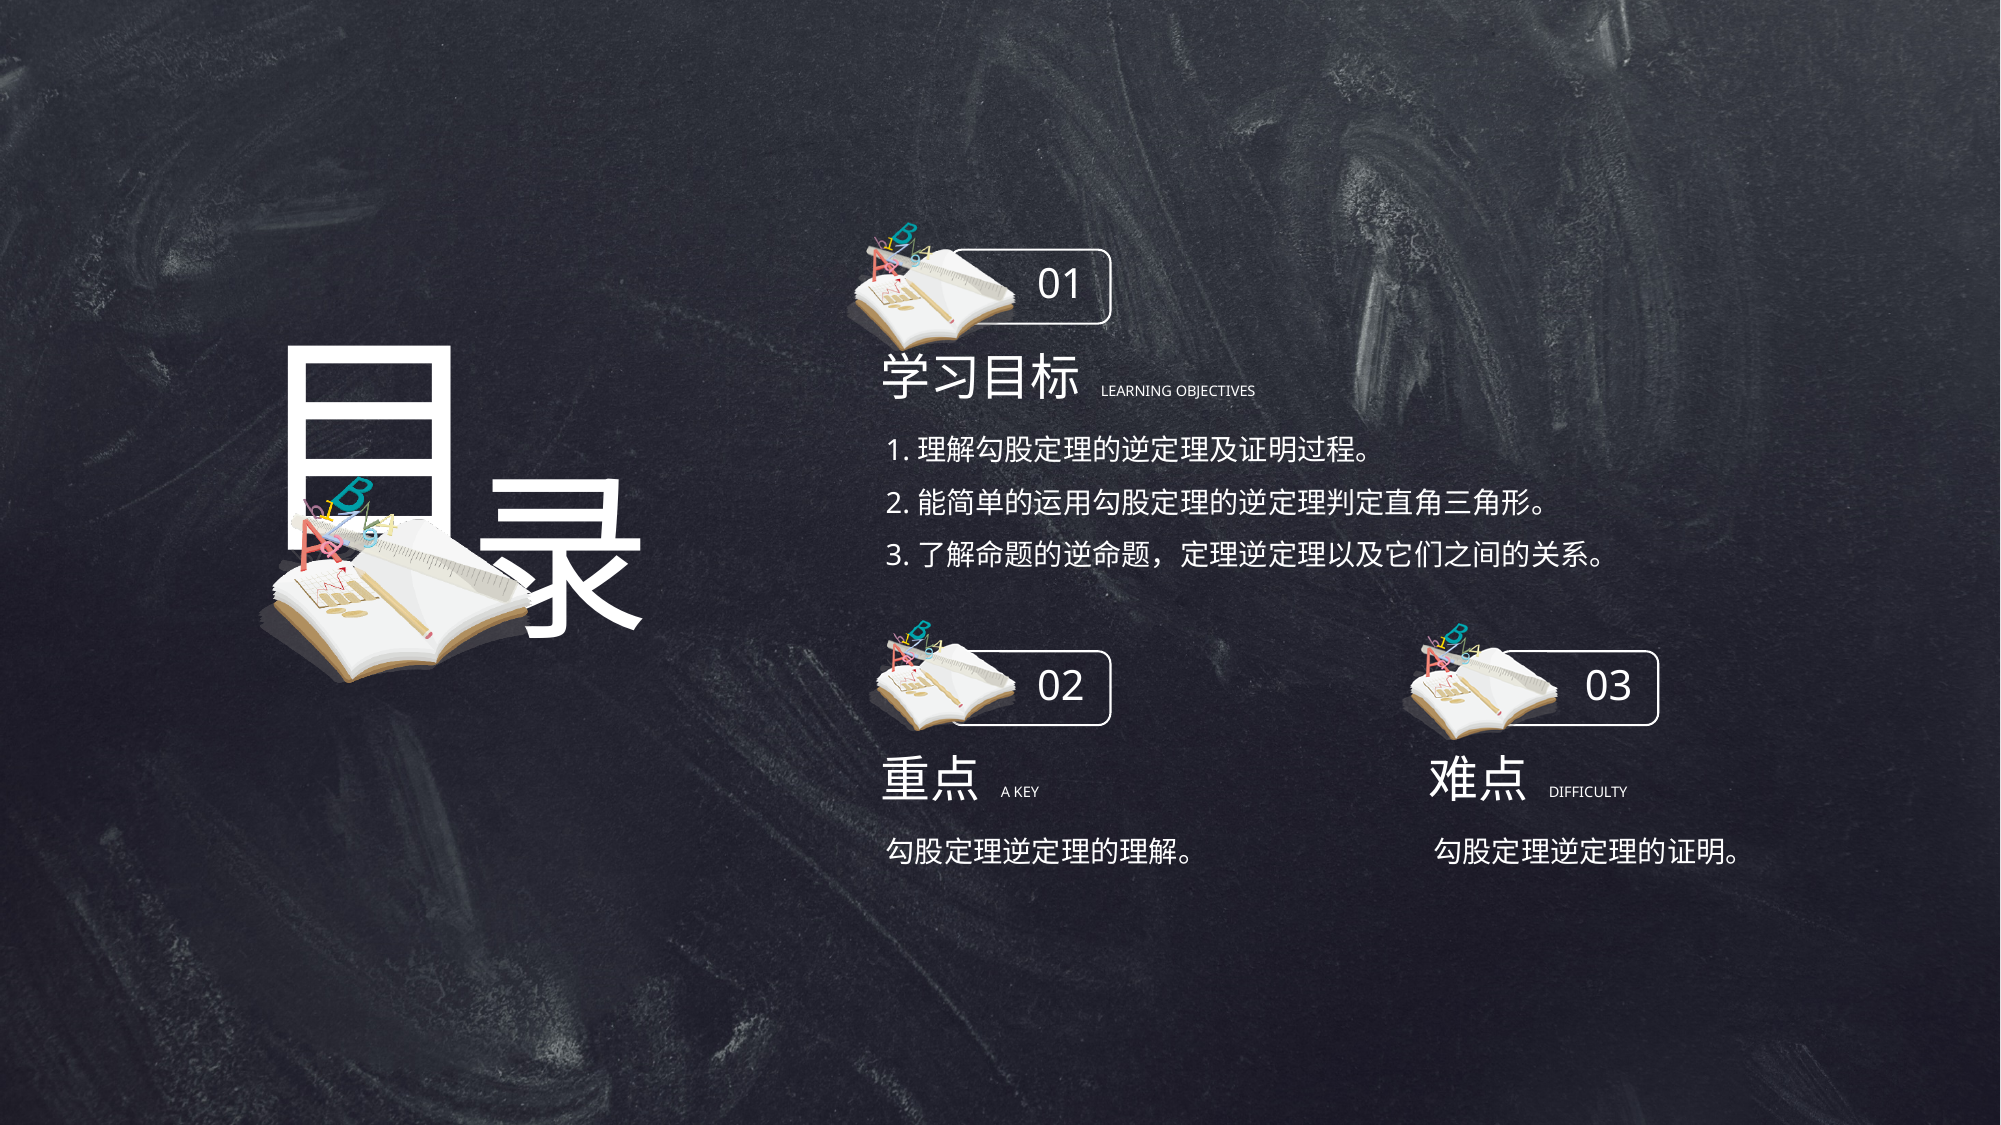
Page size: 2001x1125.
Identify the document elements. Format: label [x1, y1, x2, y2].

text_box [234, 285, 669, 671]
text_box [1401, 623, 1913, 872]
text_box [865, 620, 1375, 872]
picture [0, 0, 2001, 1125]
text_box [845, 222, 1930, 576]
